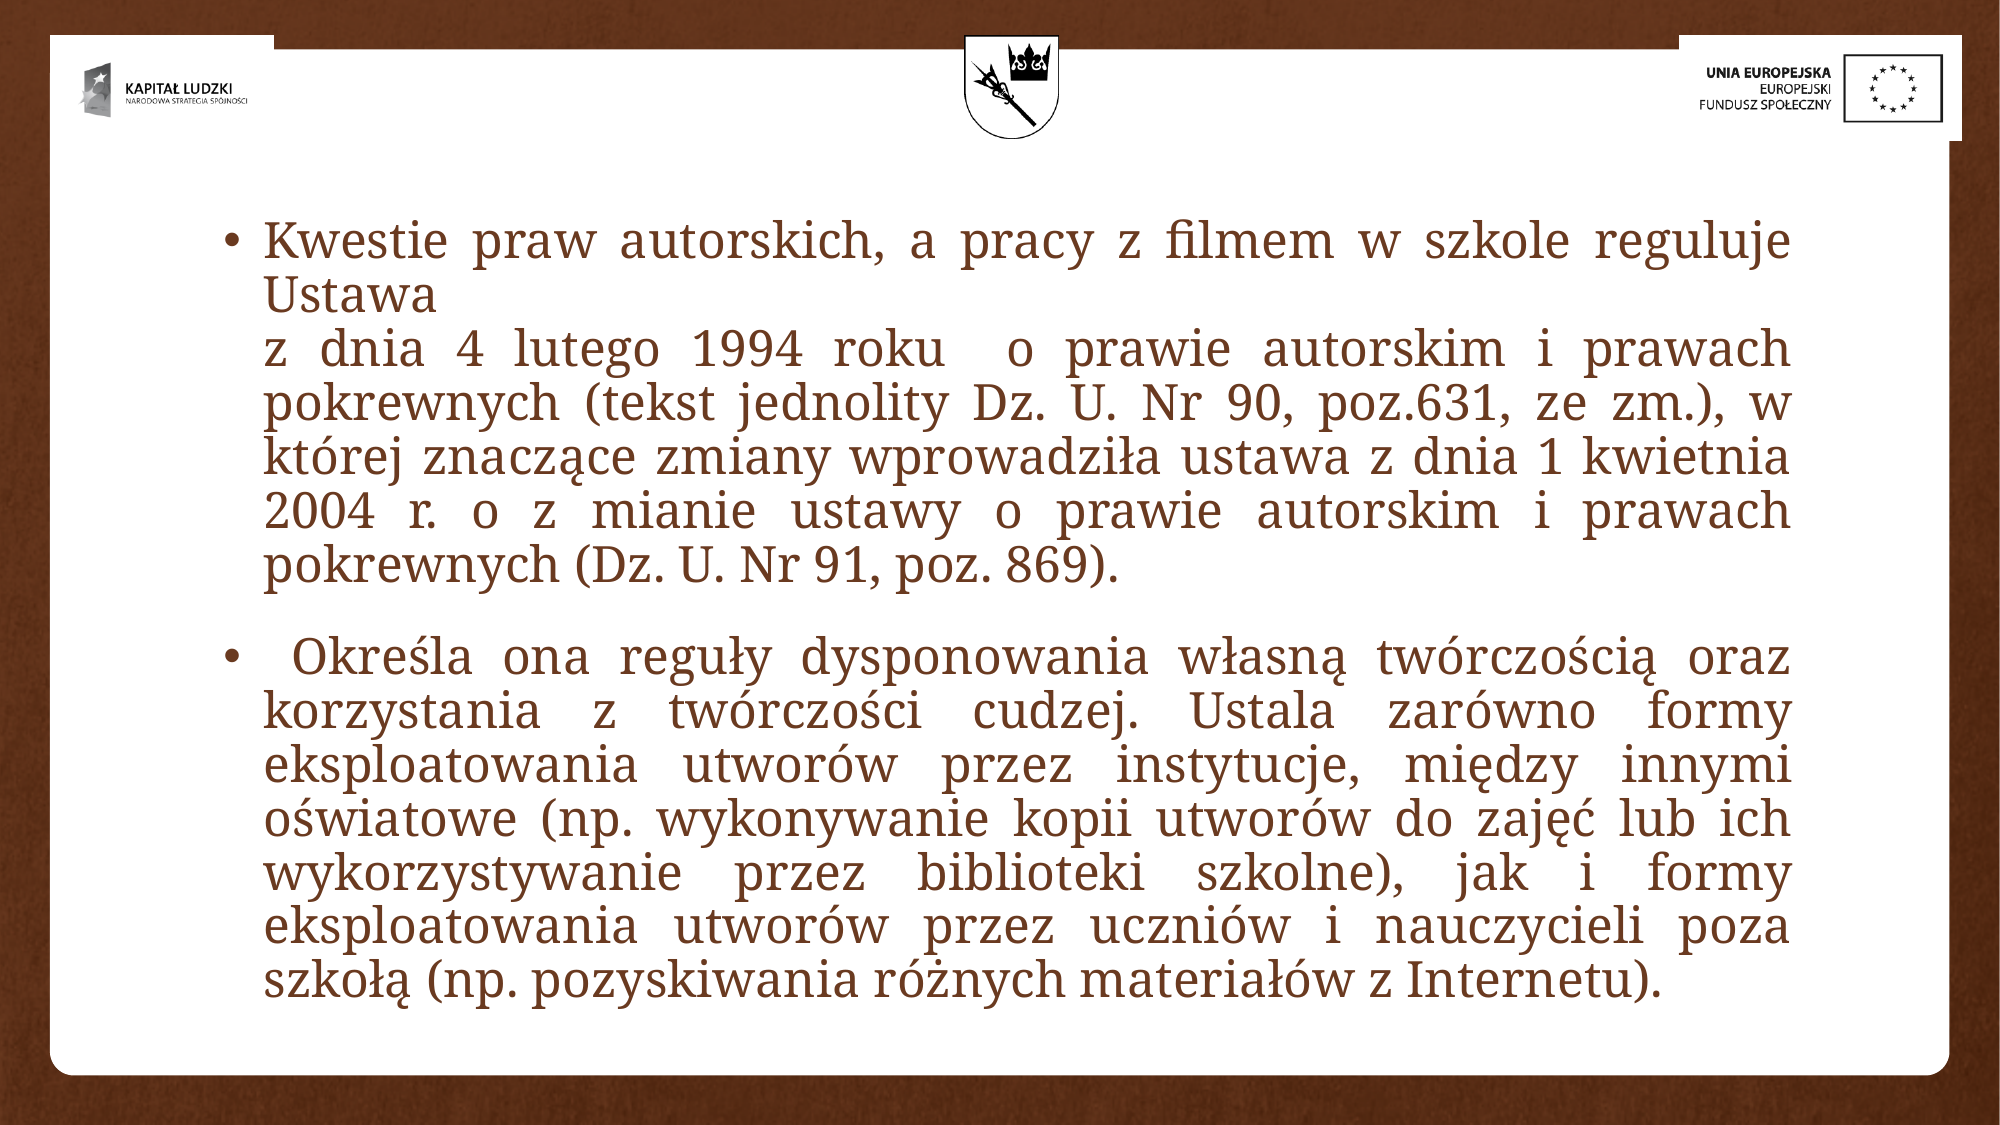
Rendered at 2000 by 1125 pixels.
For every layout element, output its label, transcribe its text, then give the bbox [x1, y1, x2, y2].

list Kwestie praw autorskich, a pracy z filmem w szkole reguluje Ustawa z dnia 4 lutego 1994 roku o prawie autorskim i prawach pokrewnych (tekst jednolity Dz. U. Nr 90, poz.631, ze zm.), w której znaczące zmiany wprowadziła ustawa z dnia 1 kwietnia 2004 r. o z mianie ustawy o prawie autorskim i prawach pokrewnych (Dz. U. Nr 91, poz. 869). Określa ona reguły dysponowania własną twórczością oraz korzystania z twórczości cudzej. Ustala zarówno formy eksploatowania utworów przez instytucje, między innymi oświatowe (np. wykonywanie kopii utworów do zajęć lub ich wykorzystywanie przez biblioteki szkolne), jak i formy eksploatowania utworów przez uczniów i nauczycieli poza szkołą (np. pozyskiwania różnych materiałów z Internetu). [208, 208, 1808, 905]
picture [964, 35, 1059, 139]
picture [50, 35, 274, 144]
picture [1679, 35, 1962, 141]
